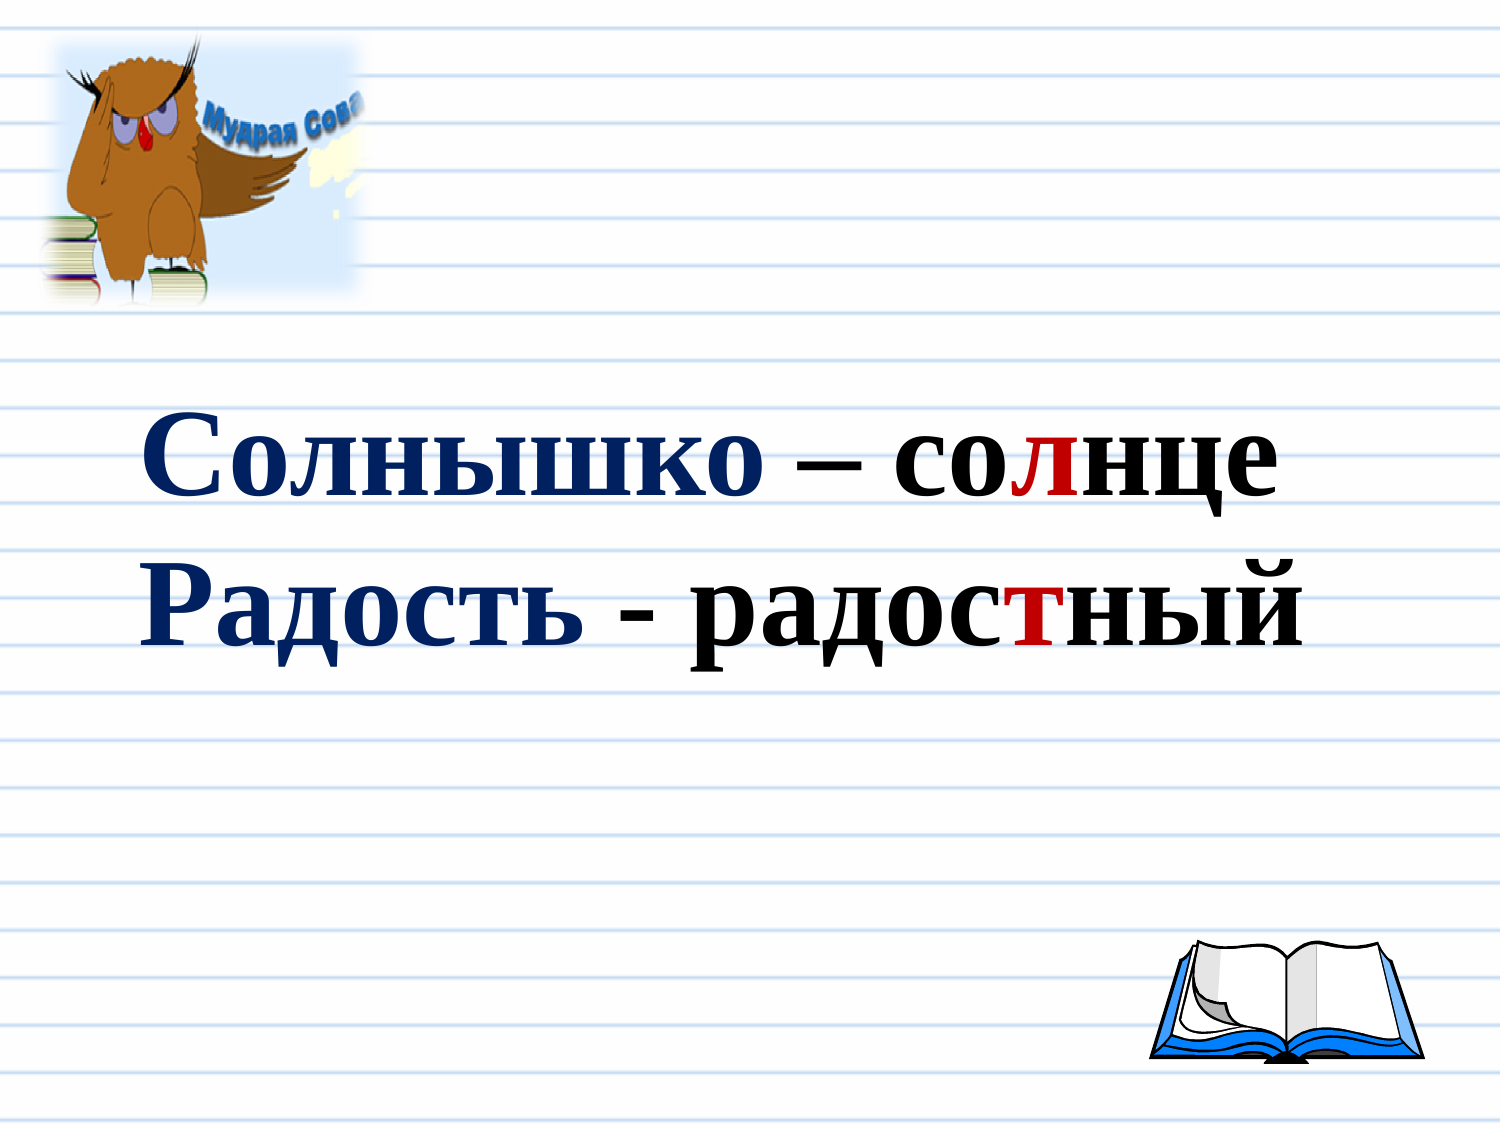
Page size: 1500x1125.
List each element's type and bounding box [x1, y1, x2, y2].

list [0, 0, 1500, 1125]
picture [1148, 925, 1426, 1064]
picture [34, 23, 376, 312]
